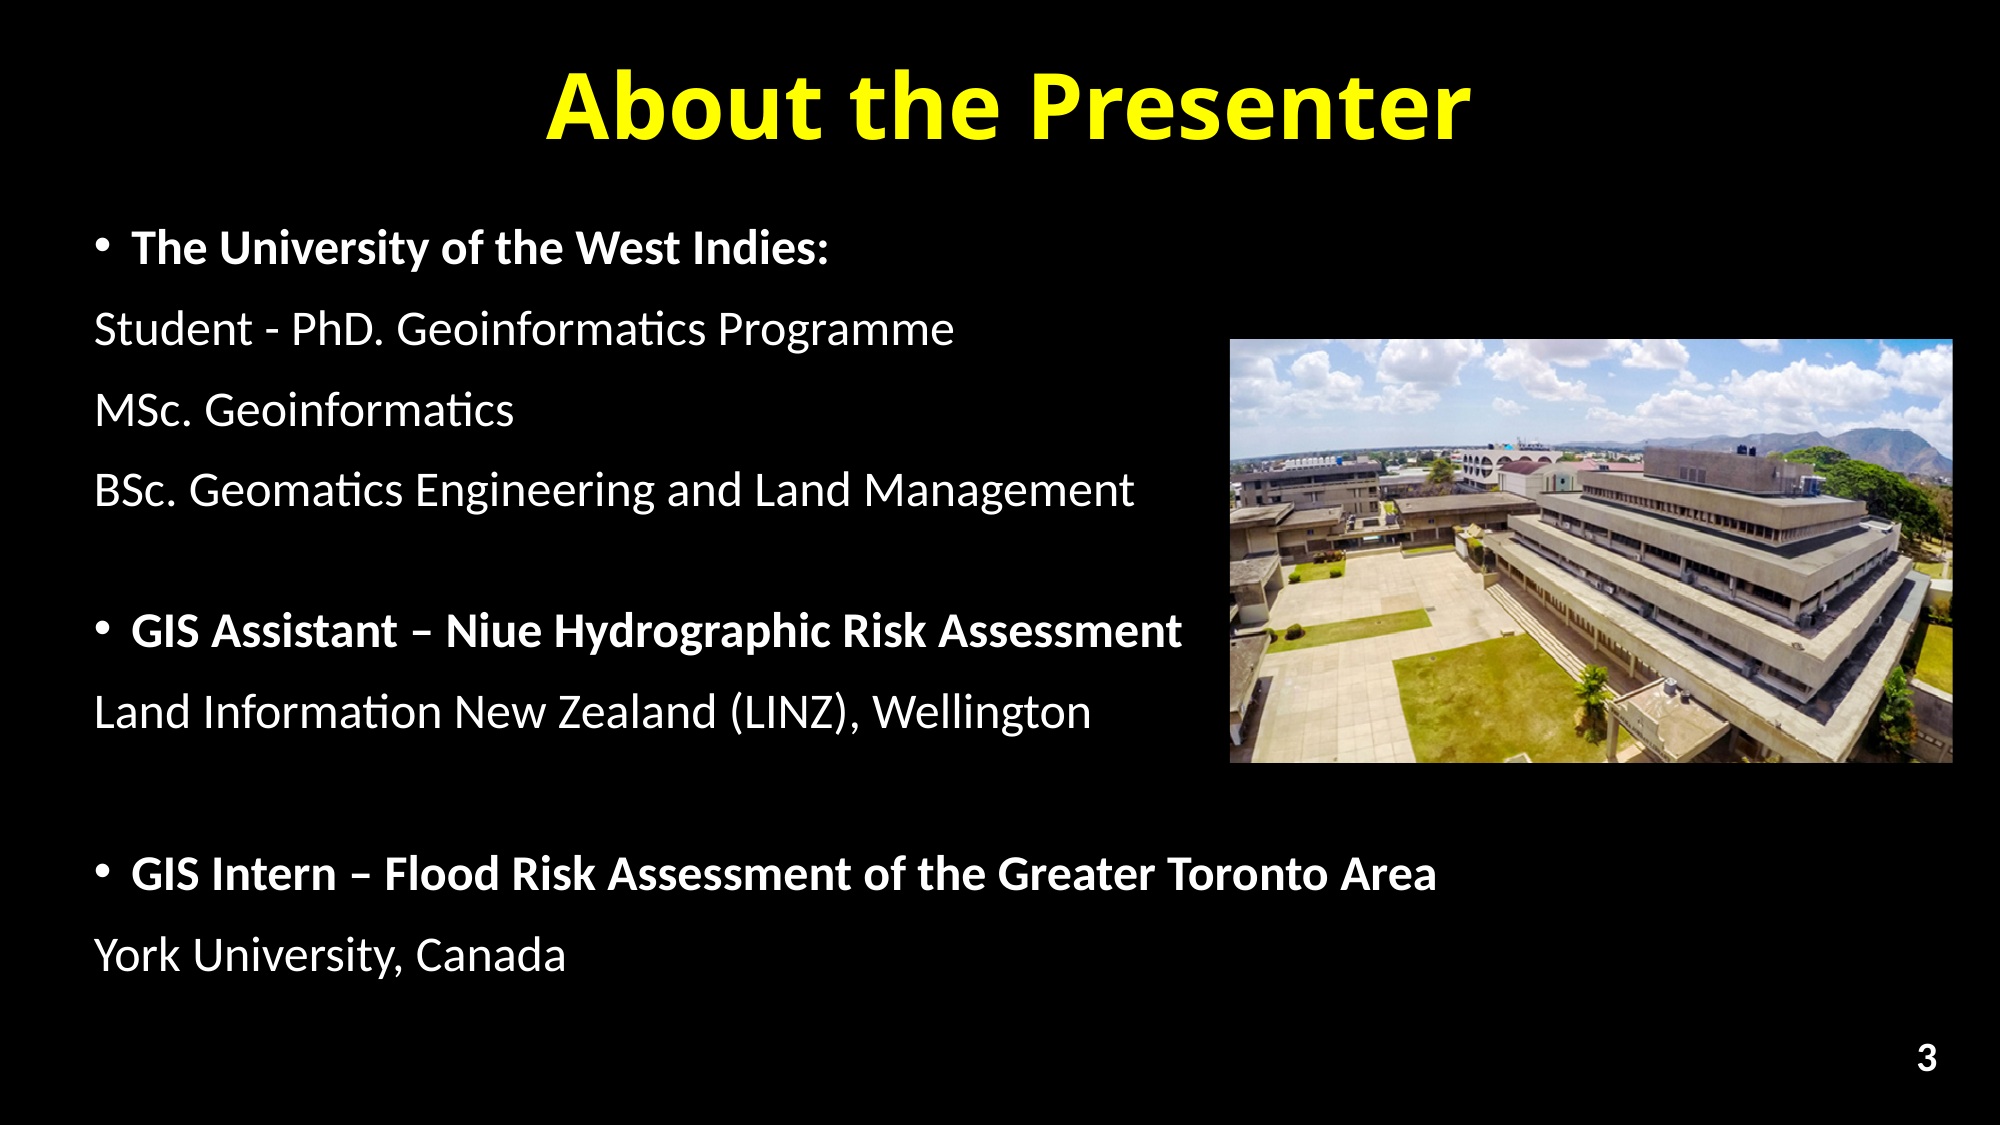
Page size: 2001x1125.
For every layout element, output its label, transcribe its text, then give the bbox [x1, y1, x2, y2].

list The University of the West Indies: Student - PhD. Geoinformatics Programme MSc. Geoinformatics BSc. Geomatics Engineering and Land Management GIS Assistant – Niue Hydrographic Risk Assessment Land Information New Zealand (LINZ), Wellington GIS Intern – Flood Risk Assessment of the Greater Toronto Area York University, Canada [78, 206, 1608, 958]
slide_number 3 [1502, 1024, 1953, 1085]
picture [1229, 339, 1953, 763]
title About the Presenter [147, 52, 1873, 168]
